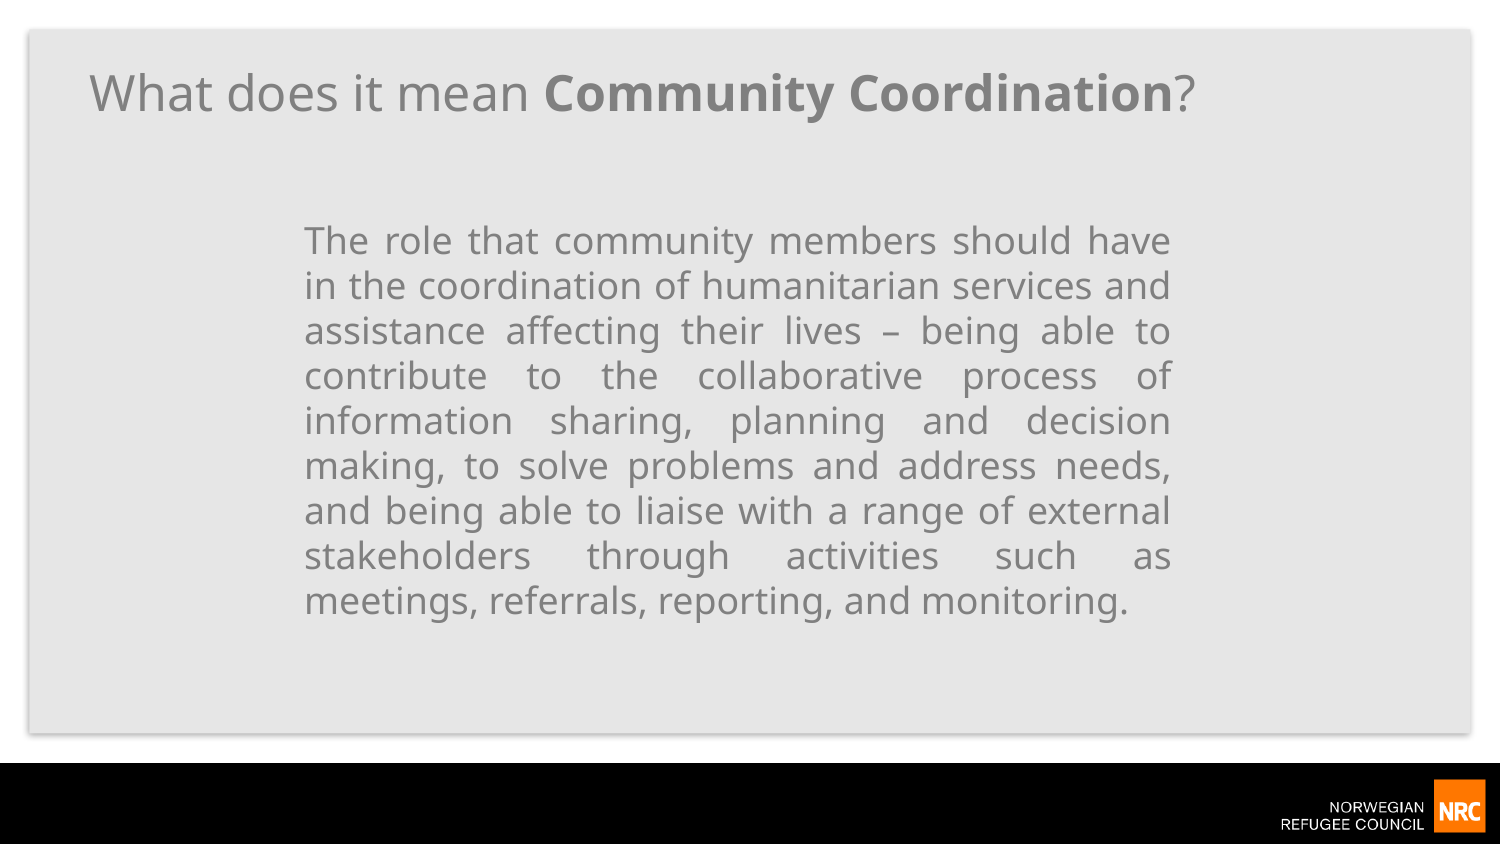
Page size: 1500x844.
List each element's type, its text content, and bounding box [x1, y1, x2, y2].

title What does it mean Community Coordination? [75, 54, 1425, 196]
subtitle The role that community members should have in the coordination of humanitarian services and assistance affecting their lives – being able to contribute to the collaborative process of information sharing, planning and decision making, to solve problems and address needs, and being able to liaise with a range of external stakeholders through activities such as meetings, referrals, reporting, and monitoring. [289, 209, 1188, 692]
